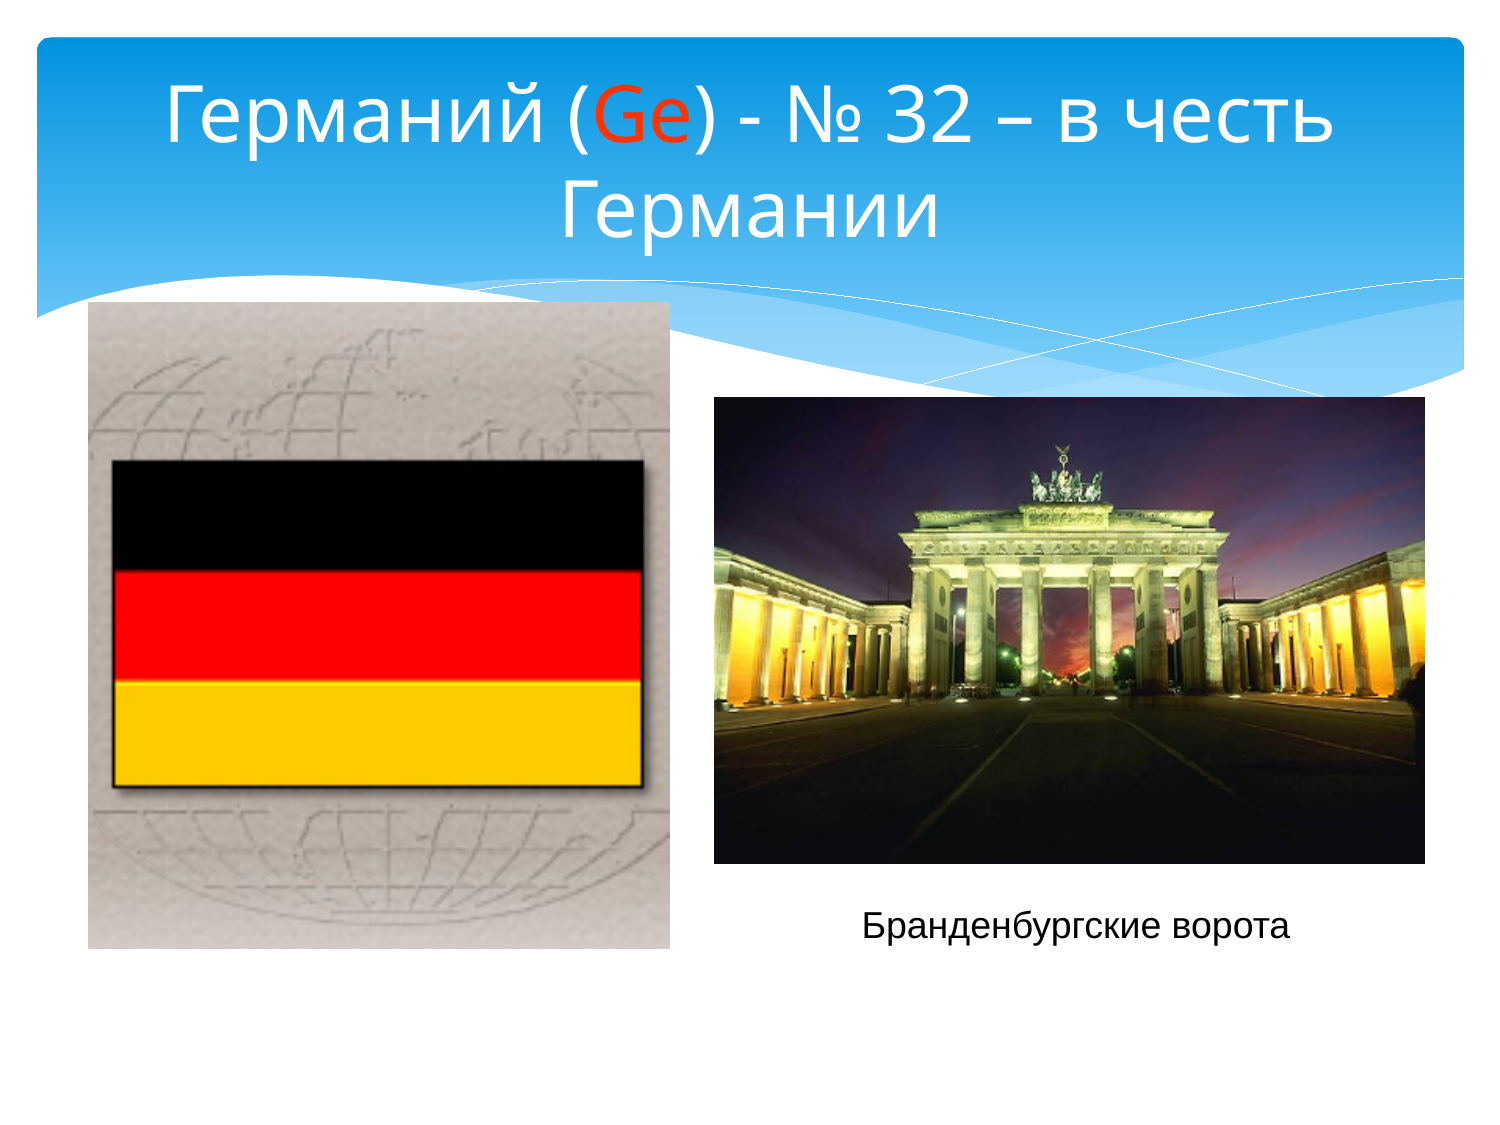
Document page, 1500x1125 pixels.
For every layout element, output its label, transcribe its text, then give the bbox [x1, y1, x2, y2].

title Германий (Ge) - № 32 – в честь Германии [74, 55, 1426, 262]
text_box Бранденбургские ворота [846, 893, 1306, 953]
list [88, 302, 670, 950]
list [714, 396, 1425, 864]
